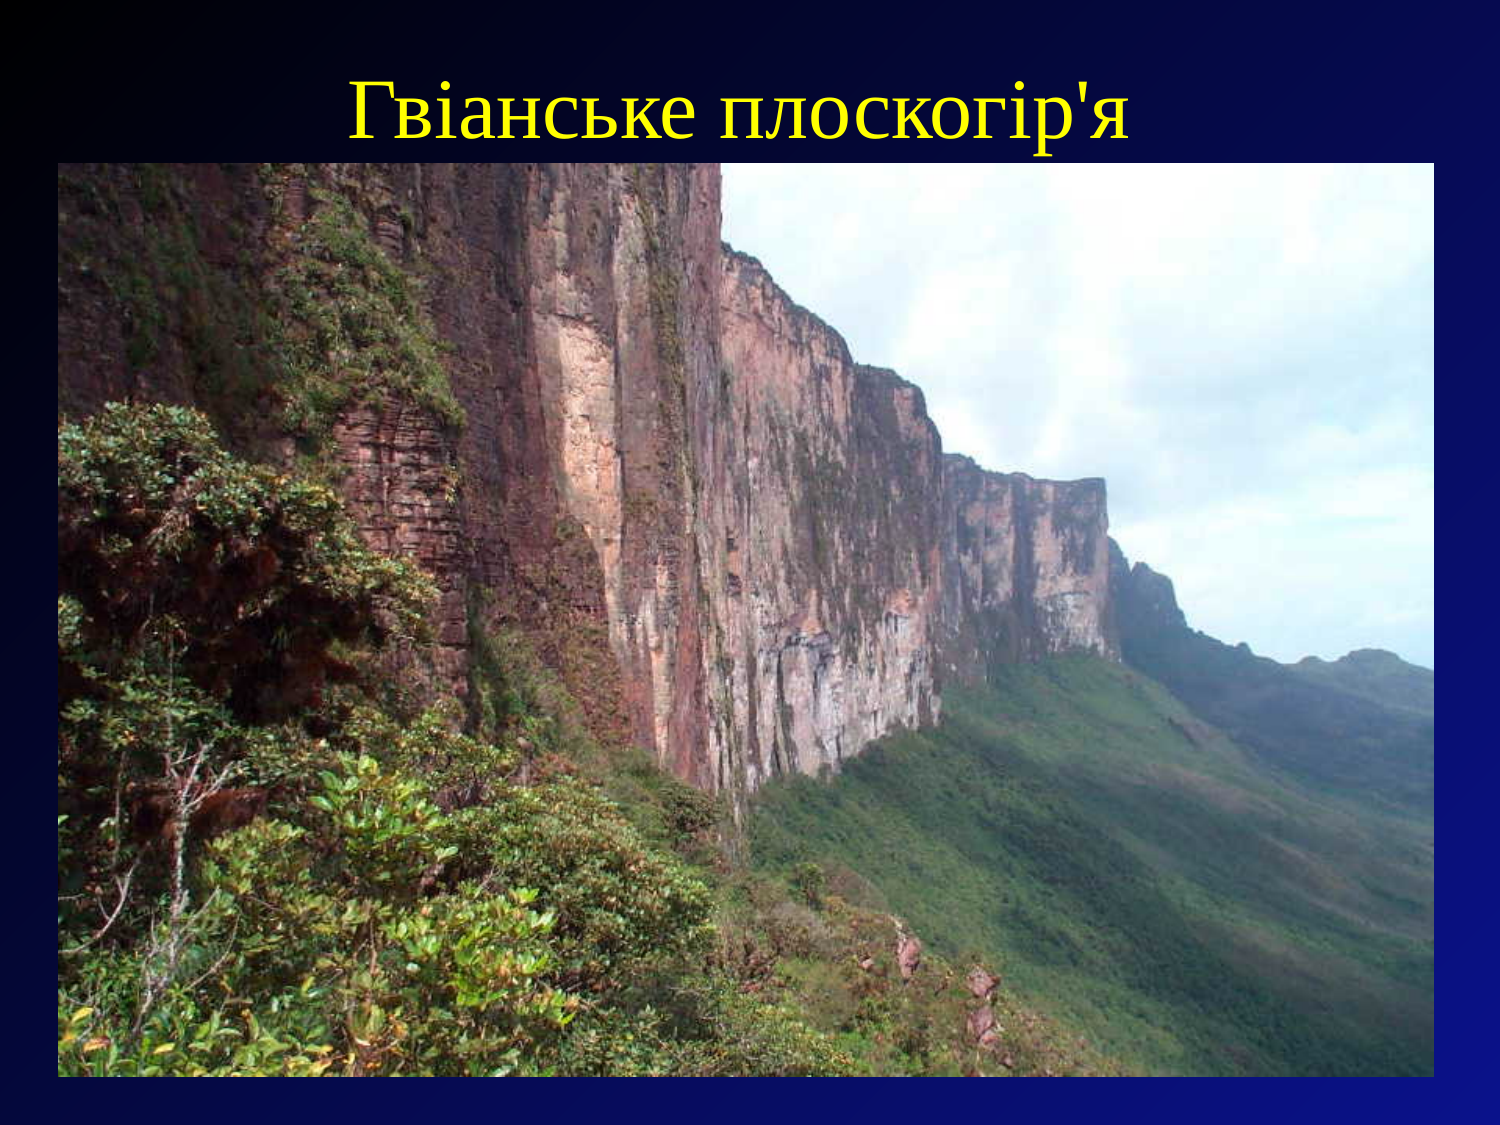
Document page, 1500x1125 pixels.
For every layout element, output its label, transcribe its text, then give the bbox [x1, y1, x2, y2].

title Гвіанське плоскогір'я [75, 45, 1425, 162]
picture [58, 163, 1434, 1077]
